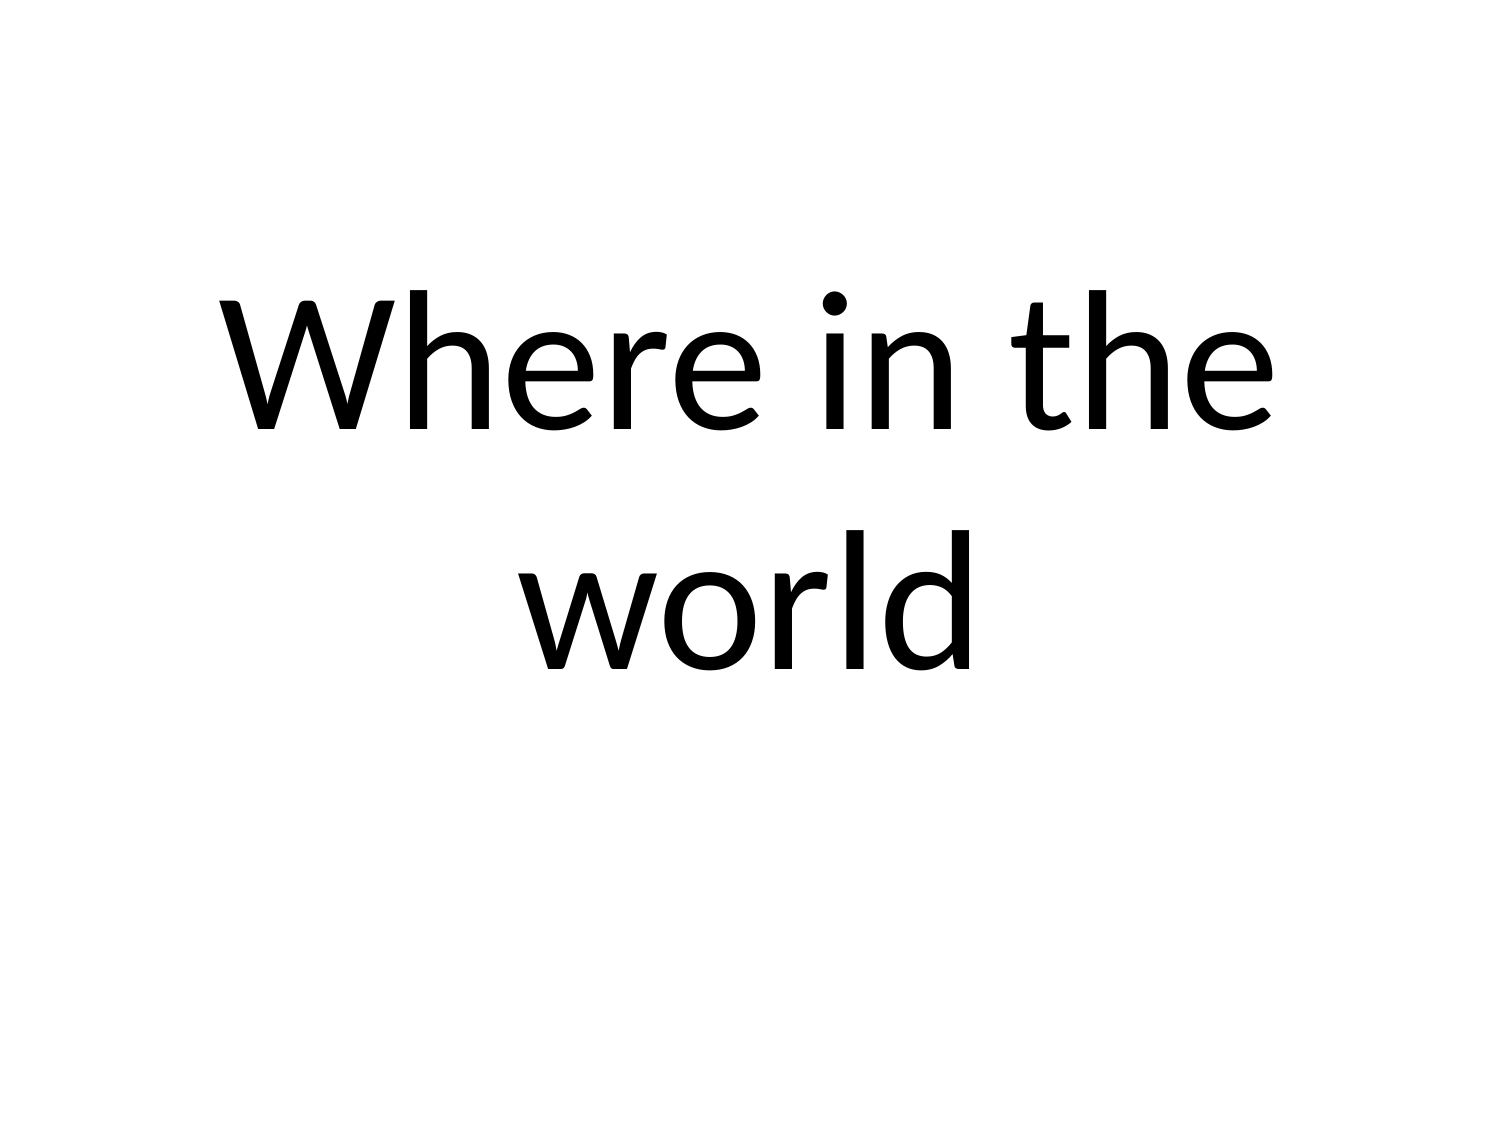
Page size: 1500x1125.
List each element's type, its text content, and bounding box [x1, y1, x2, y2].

title Where in the world [112, 349, 1388, 591]
